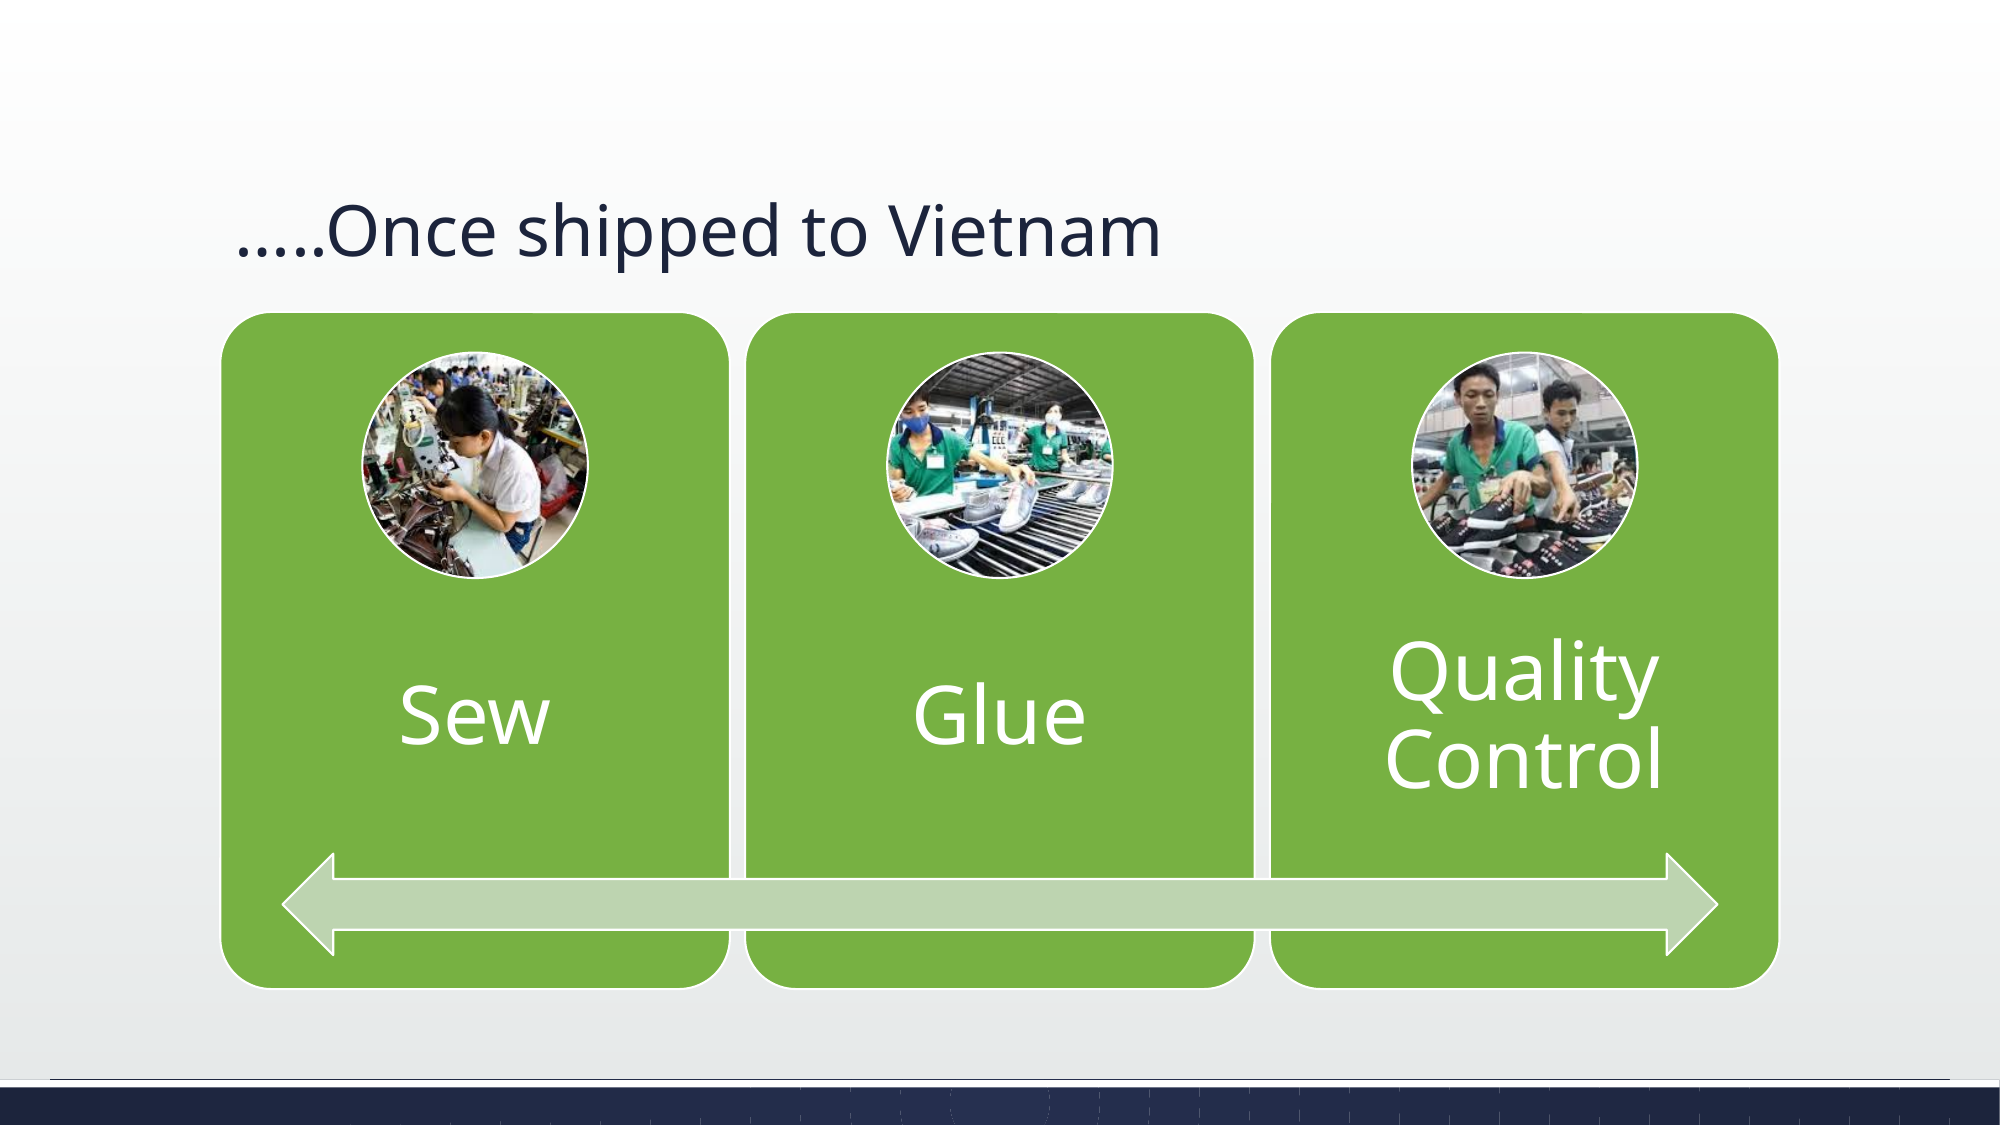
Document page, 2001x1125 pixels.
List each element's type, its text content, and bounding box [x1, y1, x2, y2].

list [219, 311, 1780, 990]
title …..Once shipped to Vietnam [219, 76, 1780, 279]
